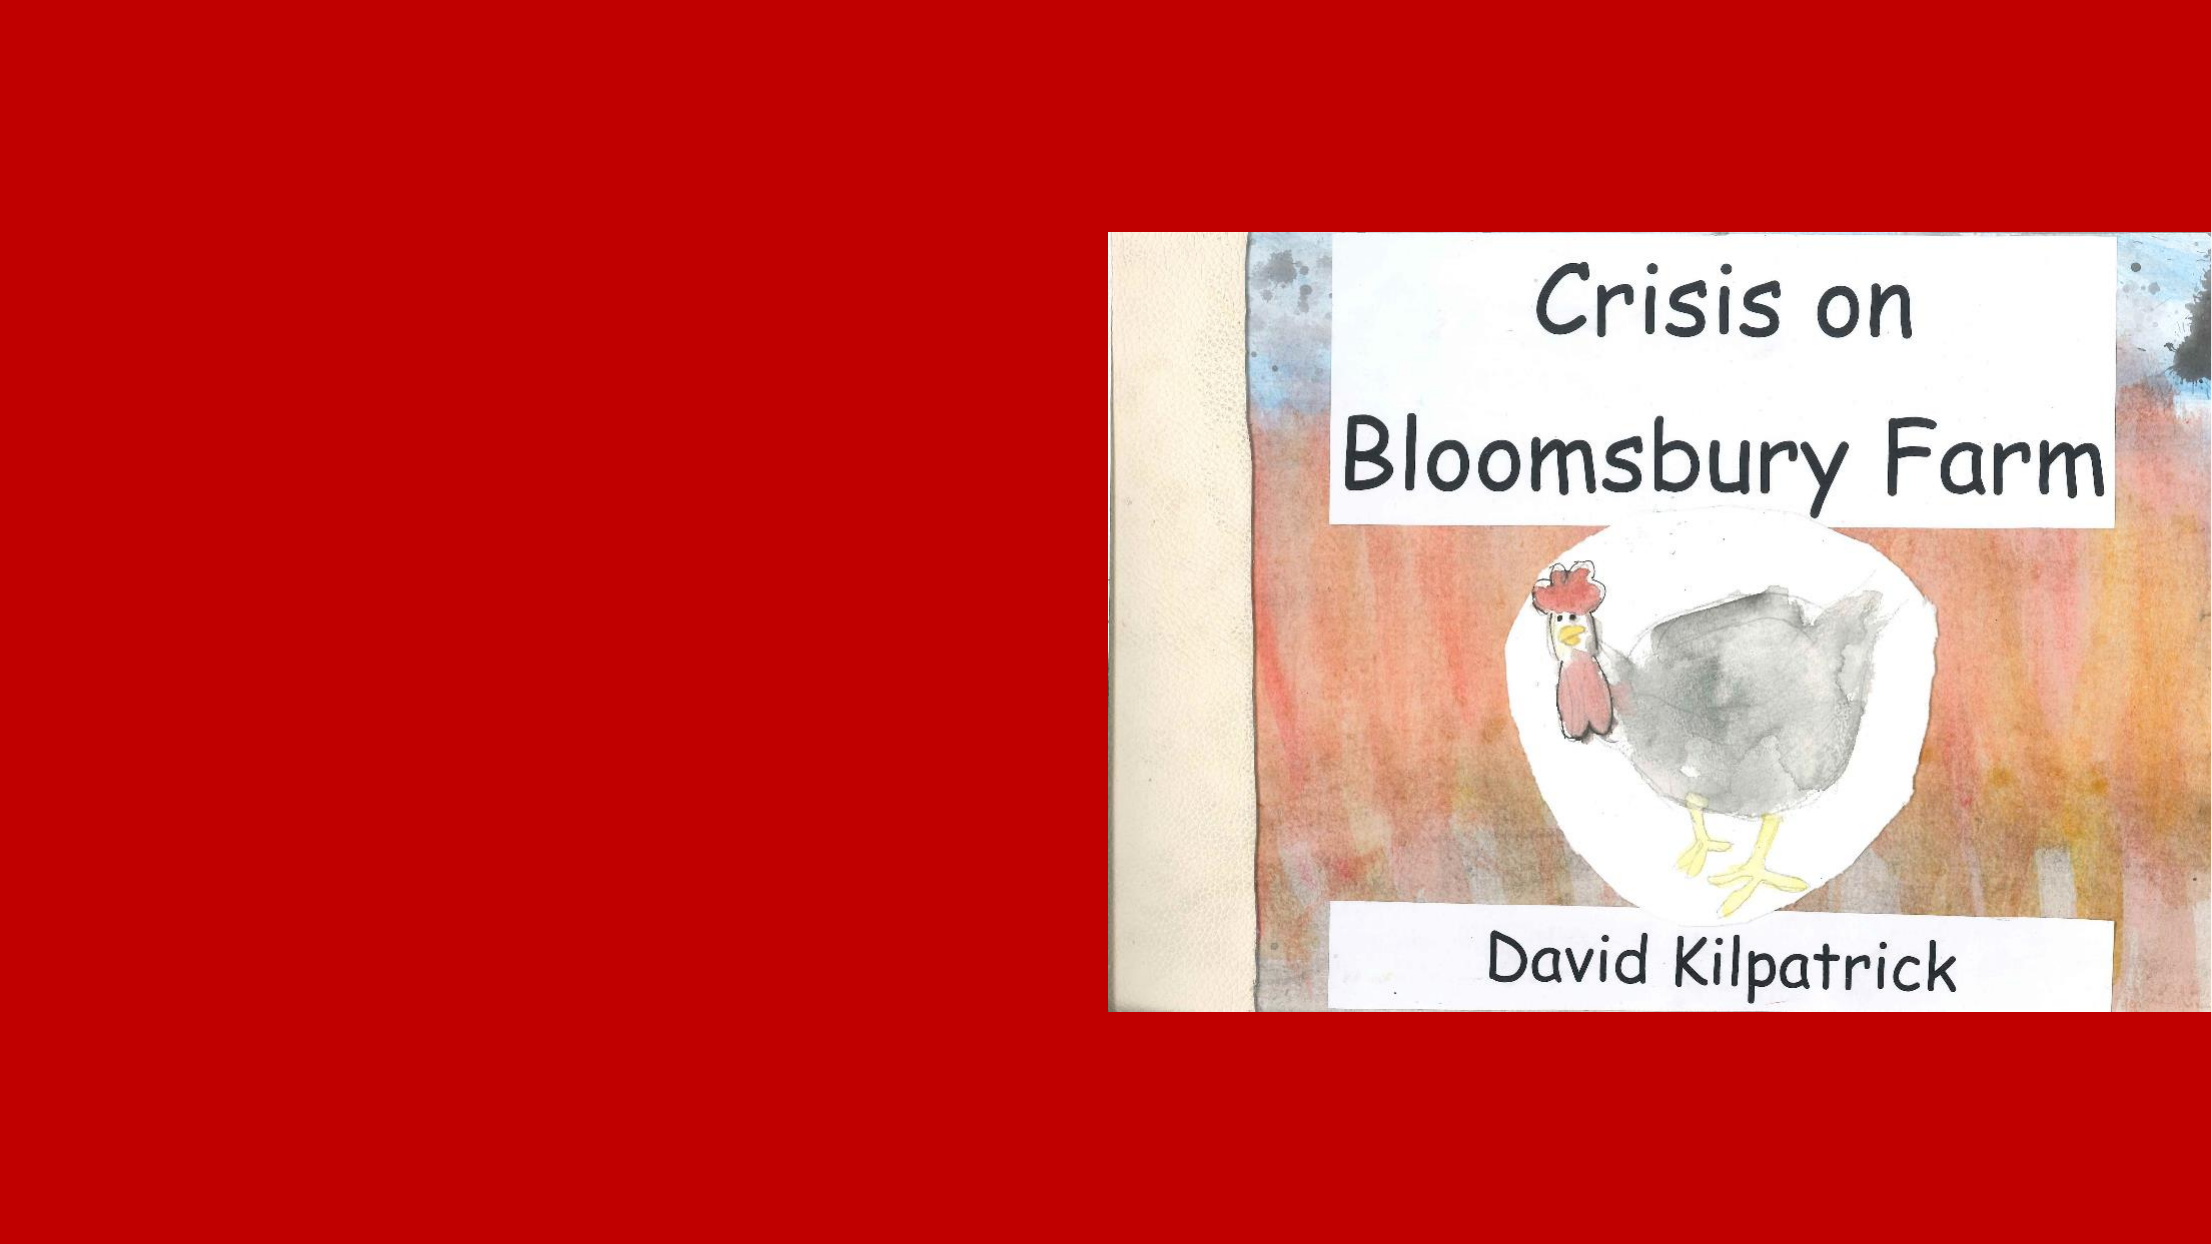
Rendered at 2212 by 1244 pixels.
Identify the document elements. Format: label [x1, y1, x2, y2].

picture [1108, 231, 2212, 1012]
